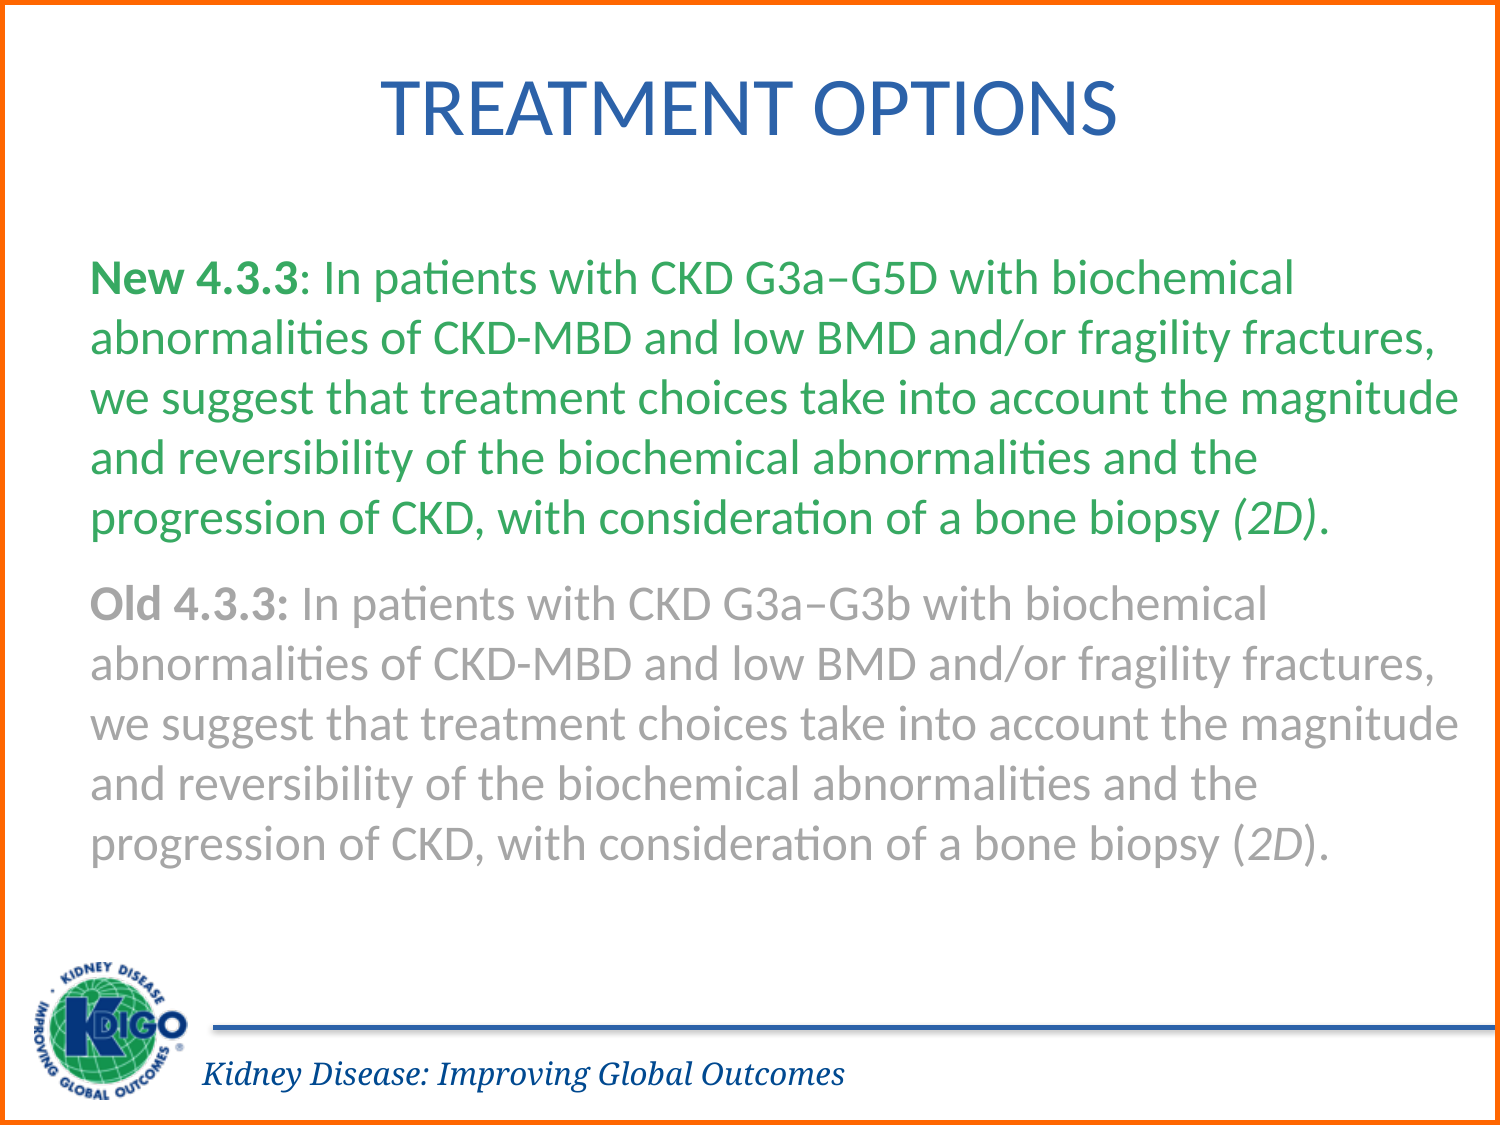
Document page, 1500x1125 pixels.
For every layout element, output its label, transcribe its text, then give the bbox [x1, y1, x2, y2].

list New 4.3.3: In patients with CKD G3a–G5D with biochemical abnormalities of CKD-MBD and low BMD and/or fragility fractures, we suggest that treatment choices take into account the magnitude and reversibility of the biochemical abnormalities and the progression of CKD, with consideration of a bone biopsy (2D). Old 4.3.3: In patients with CKD G3a–G3b with biochemical abnormalities of CKD-MBD and low BMD and/or fragility fractures, we suggest that treatment choices take into account the magnitude and reversibility of the biochemical abnormalities and the progression of CKD, with consideration of a bone biopsy (2D). [75, 237, 1475, 938]
title Treatment Options [75, 45, 1425, 233]
picture [34, 962, 188, 1100]
